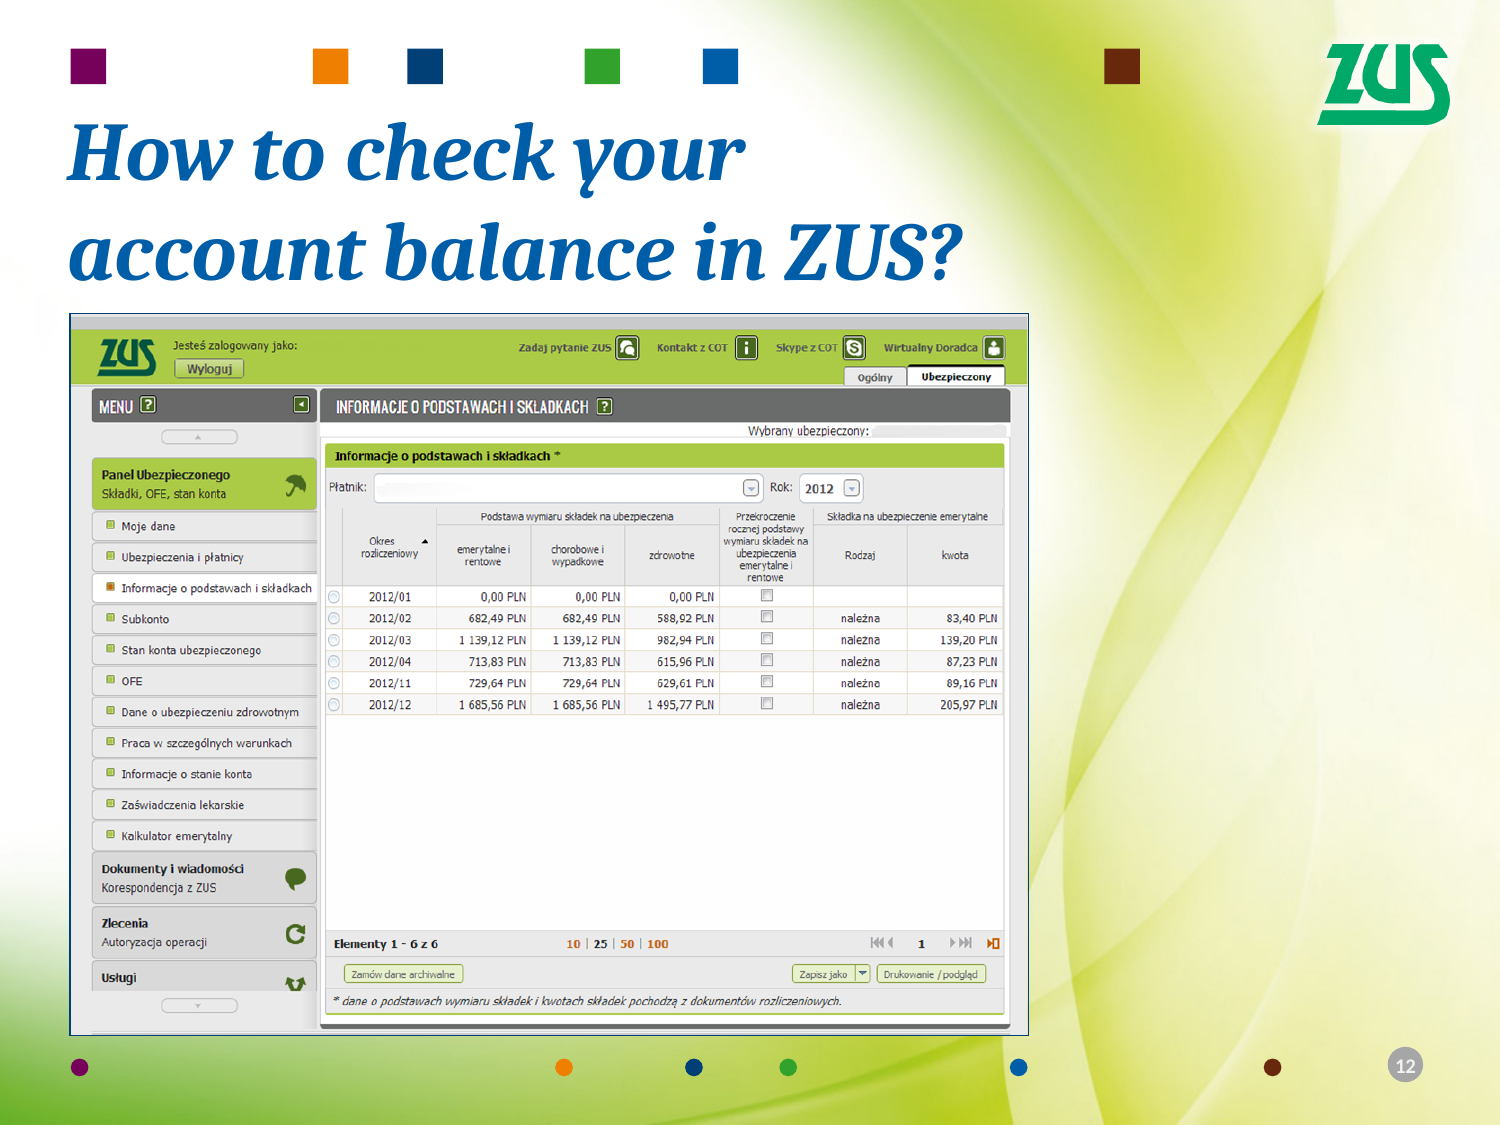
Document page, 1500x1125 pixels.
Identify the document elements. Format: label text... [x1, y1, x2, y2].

text_box [685, 1058, 703, 1077]
text_box [779, 1058, 798, 1077]
text_box [555, 1058, 573, 1077]
text_box [702, 48, 739, 85]
text_box [584, 48, 620, 85]
text_box [1263, 1058, 1282, 1077]
text_box [407, 48, 443, 85]
text_box [70, 48, 107, 85]
text_box [1009, 1058, 1028, 1077]
text_box How to check your account balance in ZUS? [53, 90, 1028, 291]
text_box [312, 48, 349, 85]
text_box [1104, 48, 1140, 85]
text_box [70, 1058, 89, 1077]
picture [0, 0, 1500, 1125]
